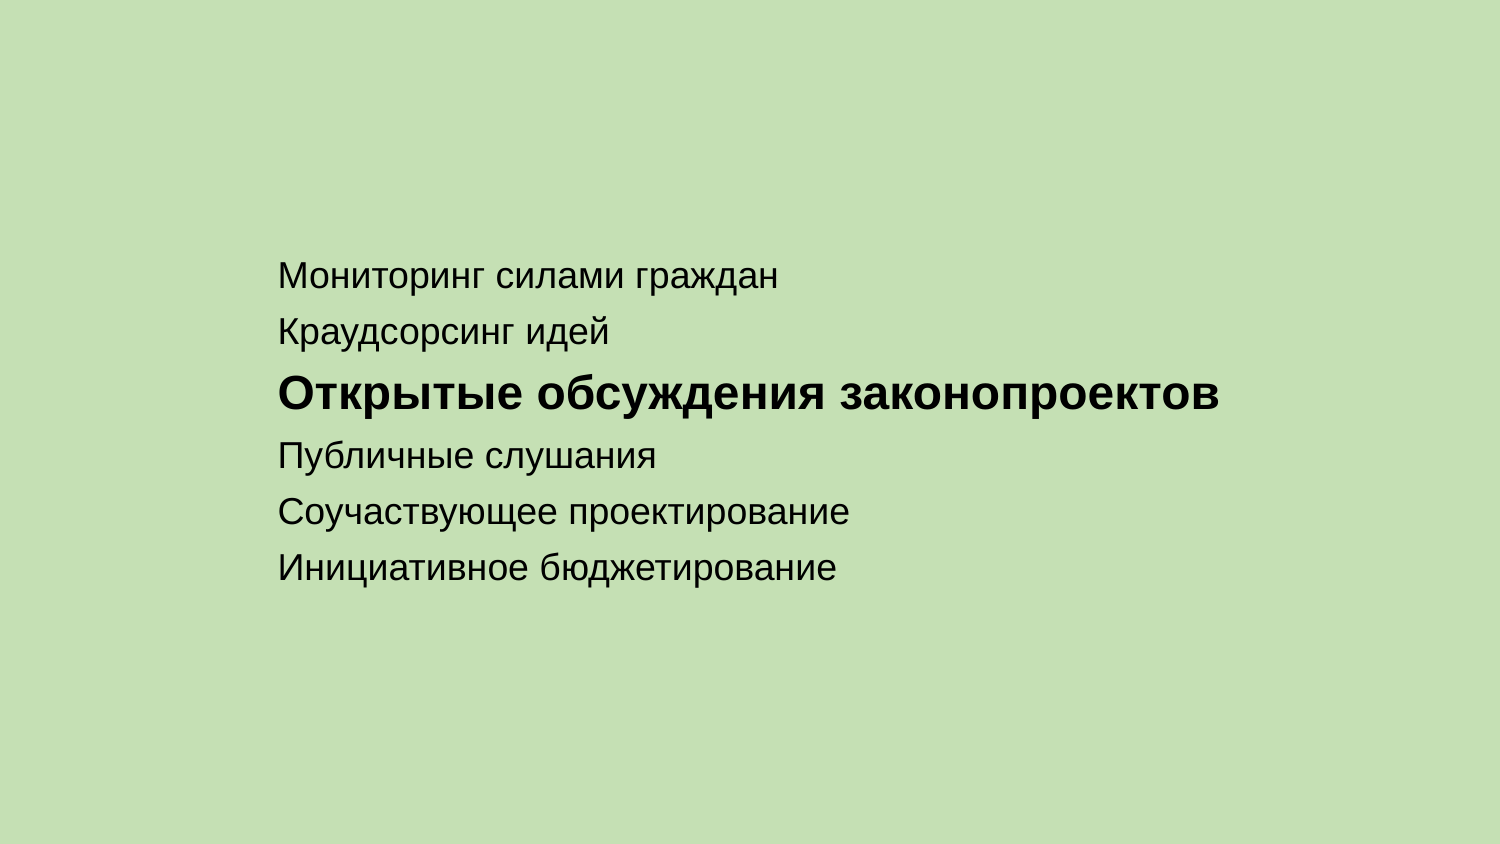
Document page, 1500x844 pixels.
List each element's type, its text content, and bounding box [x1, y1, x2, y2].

list Мониторинг силами граждан Краудсорсинг идей Открытые обсуждения законопроектов Публичные слушания Соучаствующее проектирование Инициативное бюджетирование [262, 248, 1289, 740]
